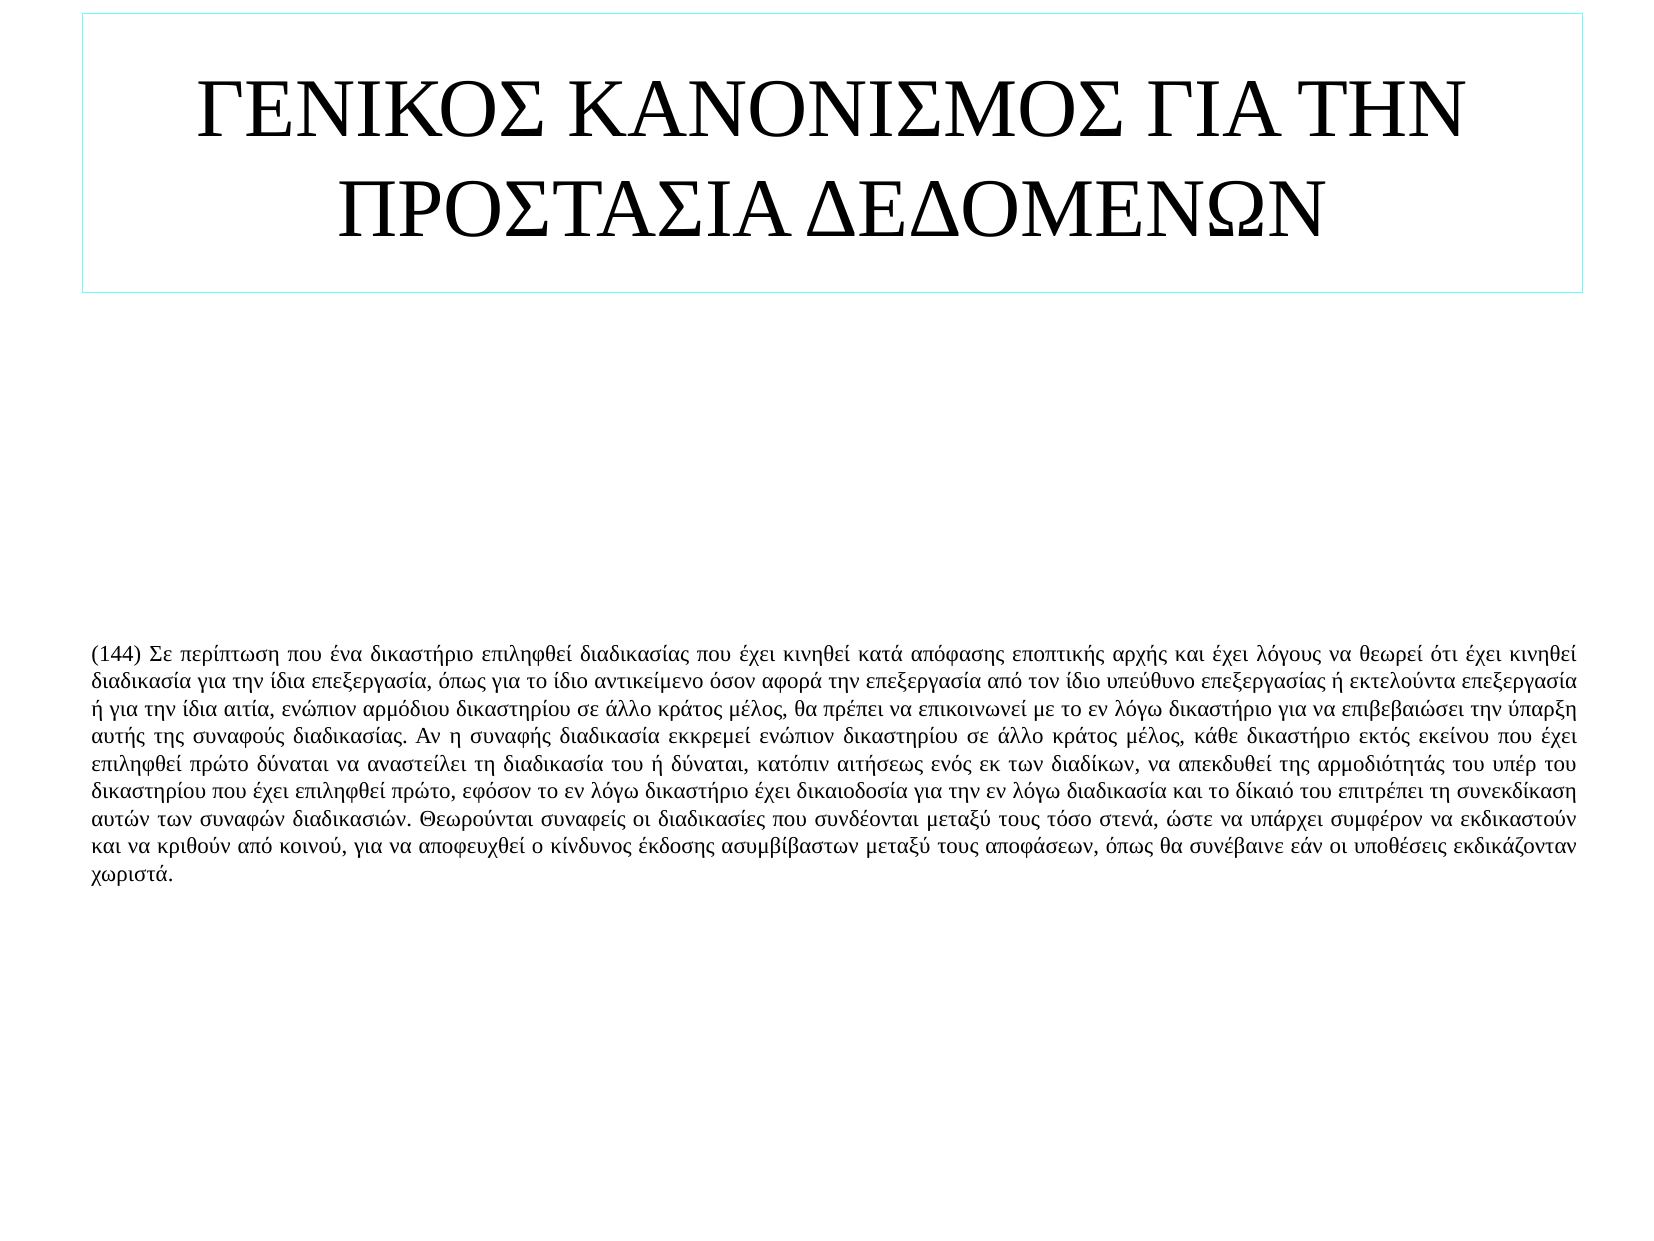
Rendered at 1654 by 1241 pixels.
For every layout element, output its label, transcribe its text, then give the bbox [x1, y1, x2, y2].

subtitle (144) Σε περίπτωση που ένα δικαστήριο επιληφθεί διαδικασίας που έχει κινηθεί κατά απόφασης εποπτικής αρχής και έχει λόγους να θεωρεί ότι έχει κινηθεί διαδικασία για την ίδια επεξεργασία, όπως για το ίδιο αντικείμενο όσον αφορά την επεξεργασία από τον ίδιο υπεύθυνο επεξεργασίας ή εκτελούντα επεξεργασία ή για την ίδια αιτία, ενώπιον αρμόδιου δικαστηρίου σε άλλο κράτος μέλος, θα πρέπει να επικοινωνεί με το εν λόγω δικαστήριο για να επιβεβαιώσει την ύπαρξη αυτής της συναφούς διαδικασίας. Αν η συναφής διαδικασία εκκρεμεί ενώπιον δικαστηρίου σε άλλο κράτος μέλος, κάθε δικαστήριο εκτός εκείνου που έχει επιληφθεί πρώτο δύναται να αναστείλει τη διαδικασία του ή δύναται, κατόπιν αιτήσεως ενός εκ των διαδίκων, να απεκδυθεί της αρμοδιότητάς του υπέρ του δικαστηρίου που έχει επιληφθεί πρώτο, εφόσον το εν λόγω δικαστήριο έχει δικαιοδοσία για την εν λόγω διαδικασία και το δίκαιό του επιτρέπει τη συνεκδίκαση αυτών των συναφών διαδικασιών. Θεωρούνται συναφείς οι διαδικασίες που συνδέονται μεταξύ τους τόσο στενά, ώστε να υπάρχει συμφέρον να εκδικαστούν και να κριθούν από κοινού, για να αποφευχθεί ο κίνδυνος έκδοσης ασυμβίβαστων μεταξύ τους αποφάσεων, όπως θα συνέβαινε εάν οι υποθέσεις εκδικάζονταν χωριστά. [91, 301, 1580, 1223]
title ΓΕΝΙΚΟΣ ΚΑΝΟΝΙΣΜΟΣ ΓΙΑ ΤΗΝ ΠΡΟΣΤΑΣΙΑ ΔΕΔΟΜΕΝΩΝ [82, 13, 1583, 293]
